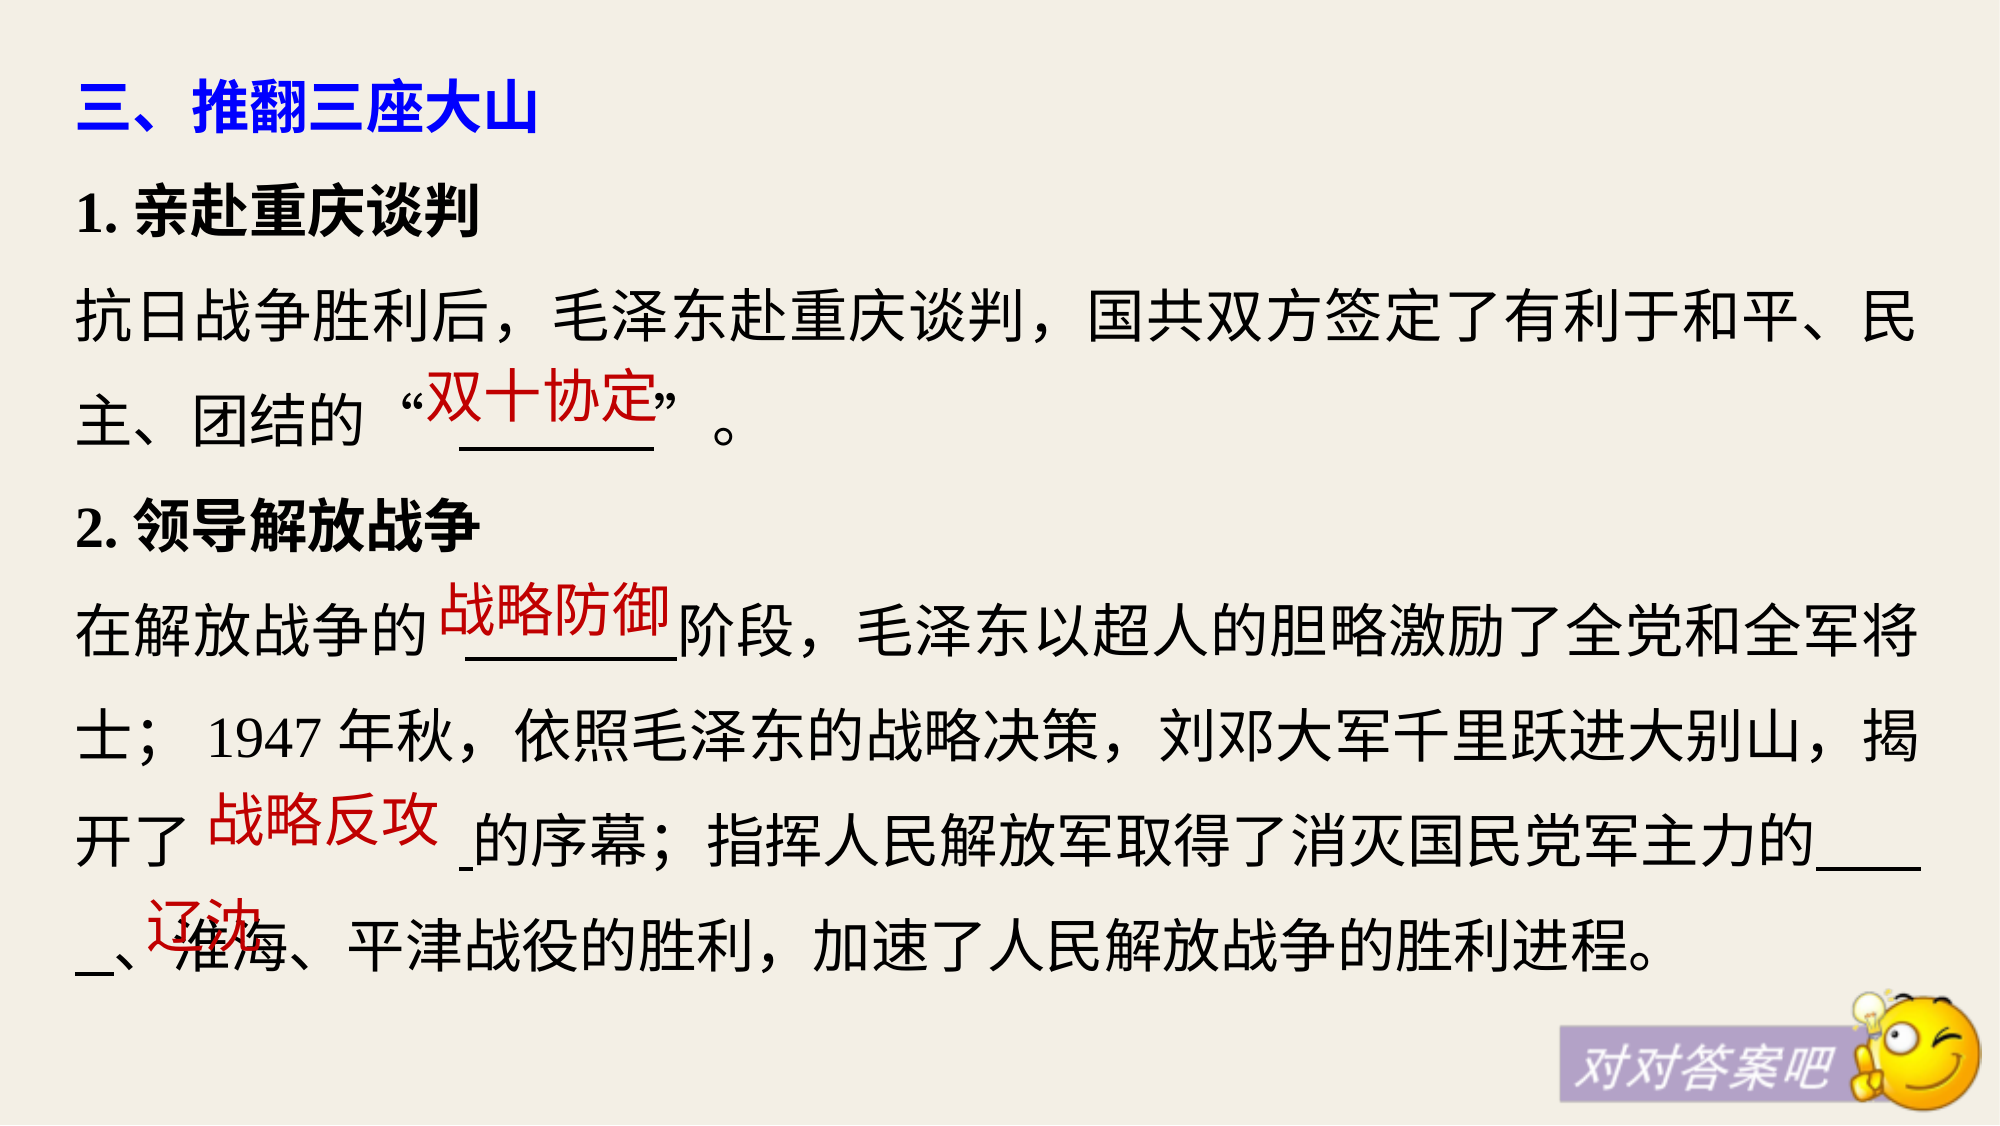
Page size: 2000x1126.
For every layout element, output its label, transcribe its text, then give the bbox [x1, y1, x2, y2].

text_box 辽沈 [132, 881, 279, 967]
picture [1542, 988, 1983, 1125]
text_box 战略防御 [422, 565, 686, 651]
text_box 双十协定 [410, 351, 674, 437]
text_box 三、推翻三座大山 1.亲赴重庆谈判 抗日战争胜利后，毛泽东赴重庆谈判，国共双方签定了有利于和平、民主、团结的“ ”。 2.领导解放战争 在解放战争的 阶段，毛泽东以超人的胆略激励了全党和全军将士；1947年秋，依照毛泽东的战略决策，刘邓大军千里跃进大别山，揭开了 的序幕；指挥人民解放军取得了消灭国民党军主力的 、淮海、平津战役的胜利，加速了人民解放战争的胜利进程。 [54, 24, 1942, 990]
text_box 战略反攻 [192, 775, 455, 860]
